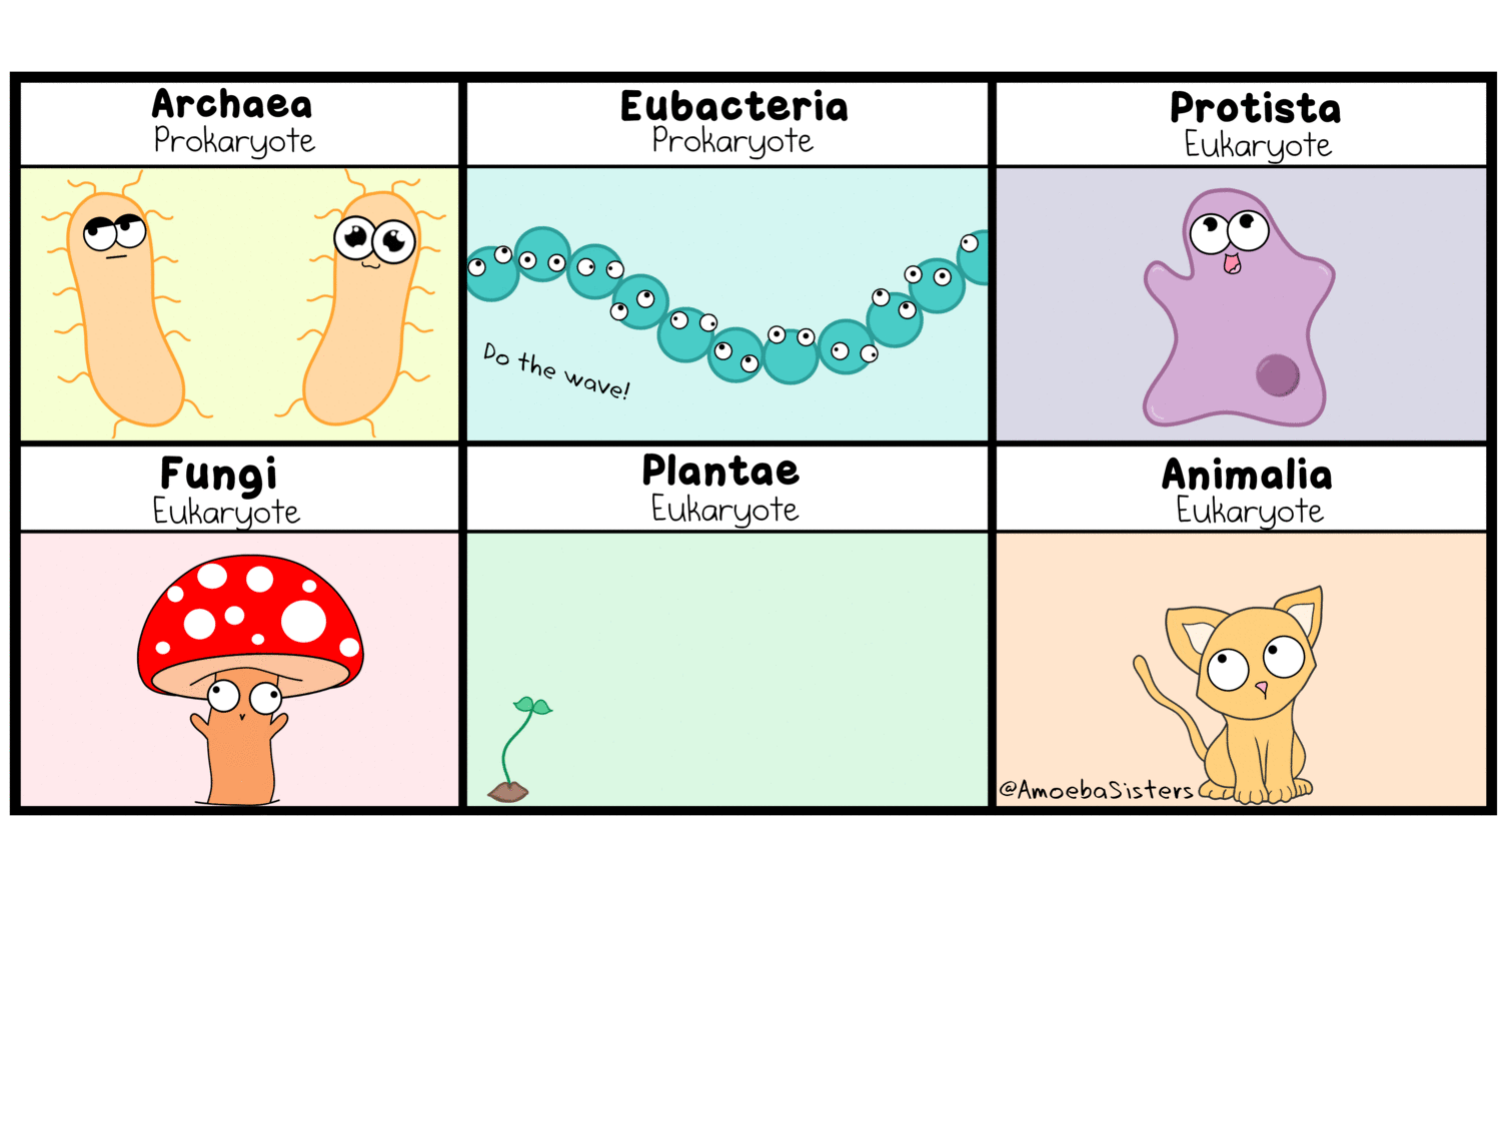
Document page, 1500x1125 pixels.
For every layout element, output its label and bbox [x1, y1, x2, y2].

picture [2, 62, 1500, 822]
